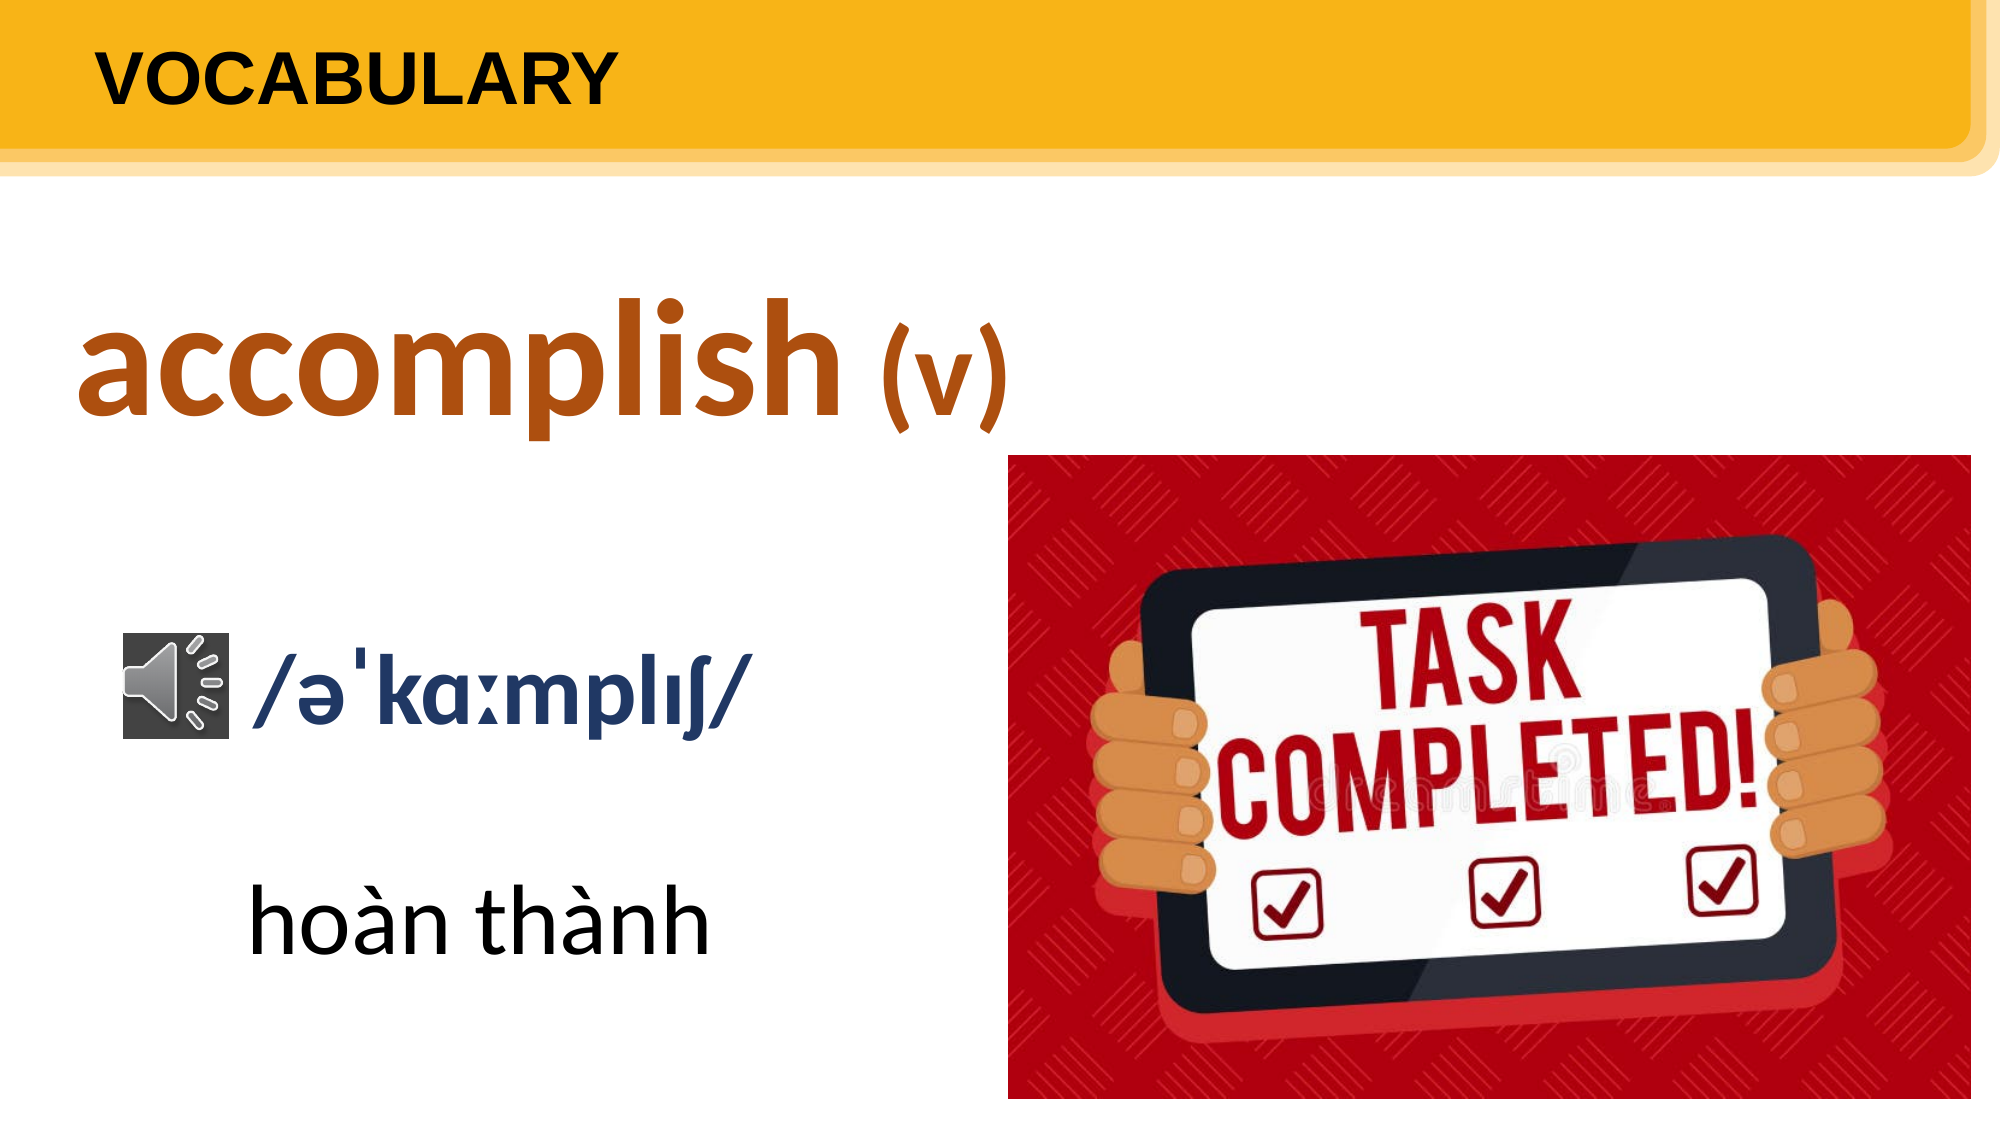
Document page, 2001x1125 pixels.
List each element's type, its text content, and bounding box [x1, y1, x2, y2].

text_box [0, 0, 2000, 177]
text_box /əˈkɑːmplɪʃ/ [238, 617, 791, 752]
text_box hoàn thành [158, 847, 824, 982]
picture [121, 631, 230, 740]
text_box accomplish (v) [53, 256, 1034, 365]
picture [1008, 455, 1971, 1099]
